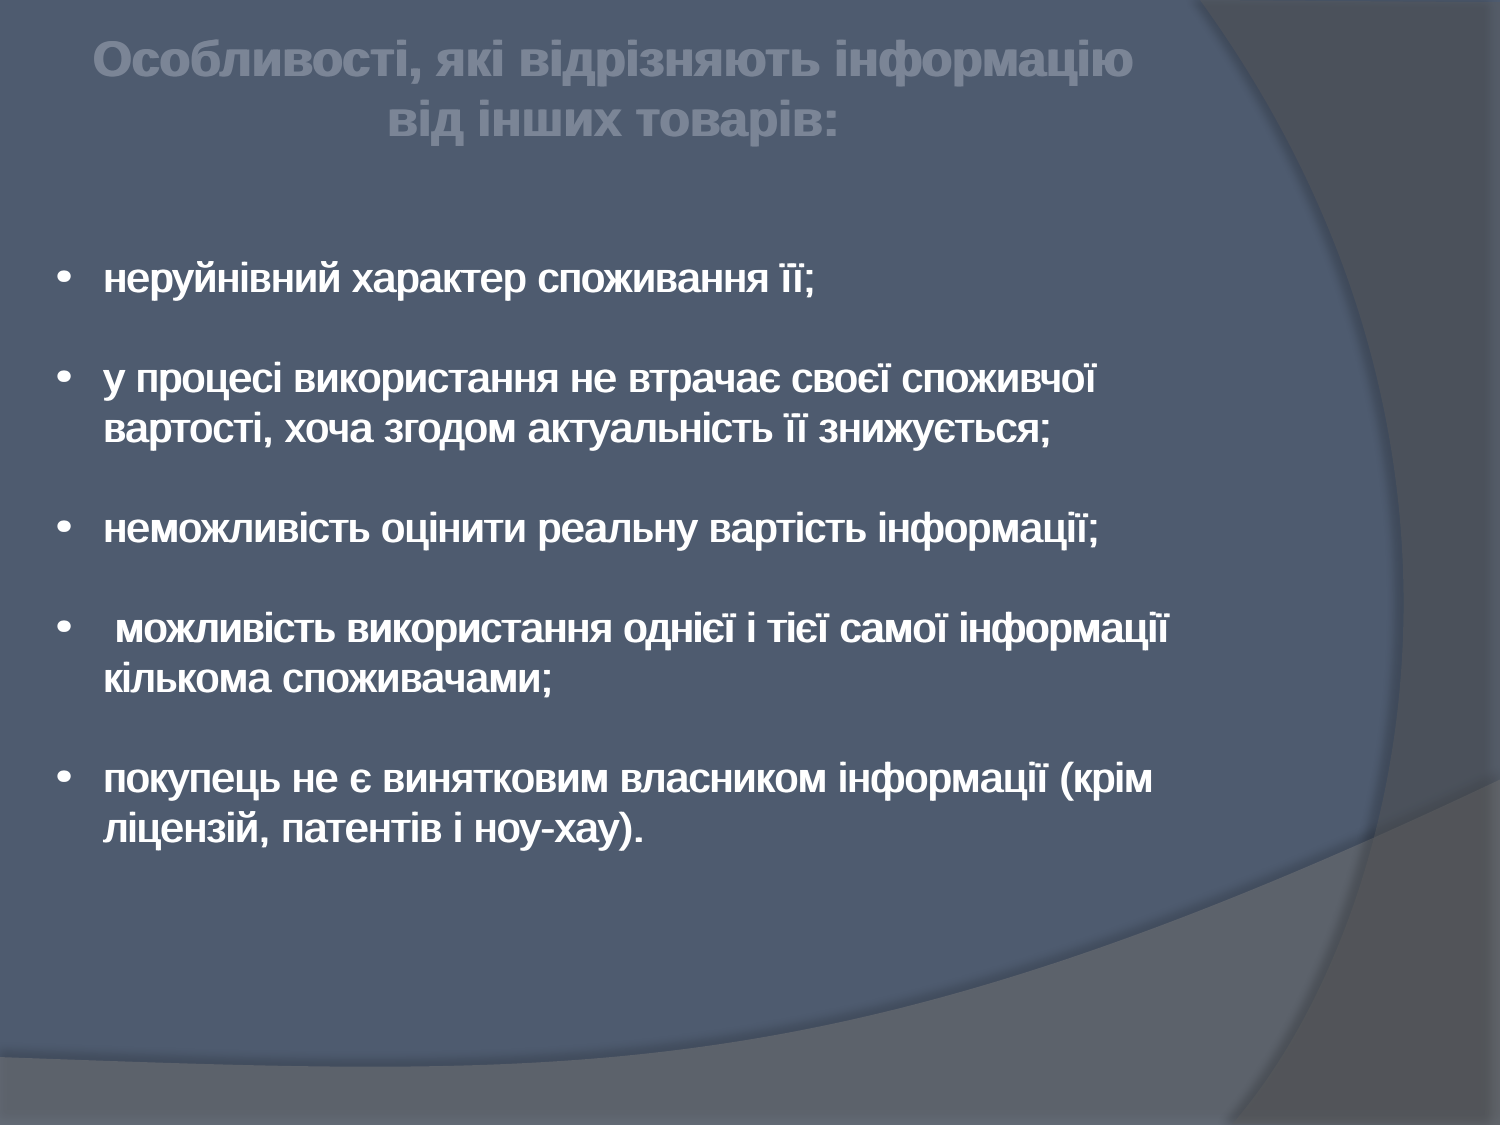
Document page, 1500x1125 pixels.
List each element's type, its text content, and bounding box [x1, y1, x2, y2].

text_box неруйнівний характер споживання її; у процесі використання не втрачає своєї споживчої вартості, хоча згодом актуальність її знижується; неможливість оцінити реальну вартість інформації; можливість використання однієї і тієї самої інформації кількома споживачами; покупець не є винятковим власником інформації (крім ліцензій, патентів і ноу-хау). [43, 243, 1272, 904]
text_box Особливості, які відрізняють інформацію від інших товарів: [43, 19, 1187, 154]
